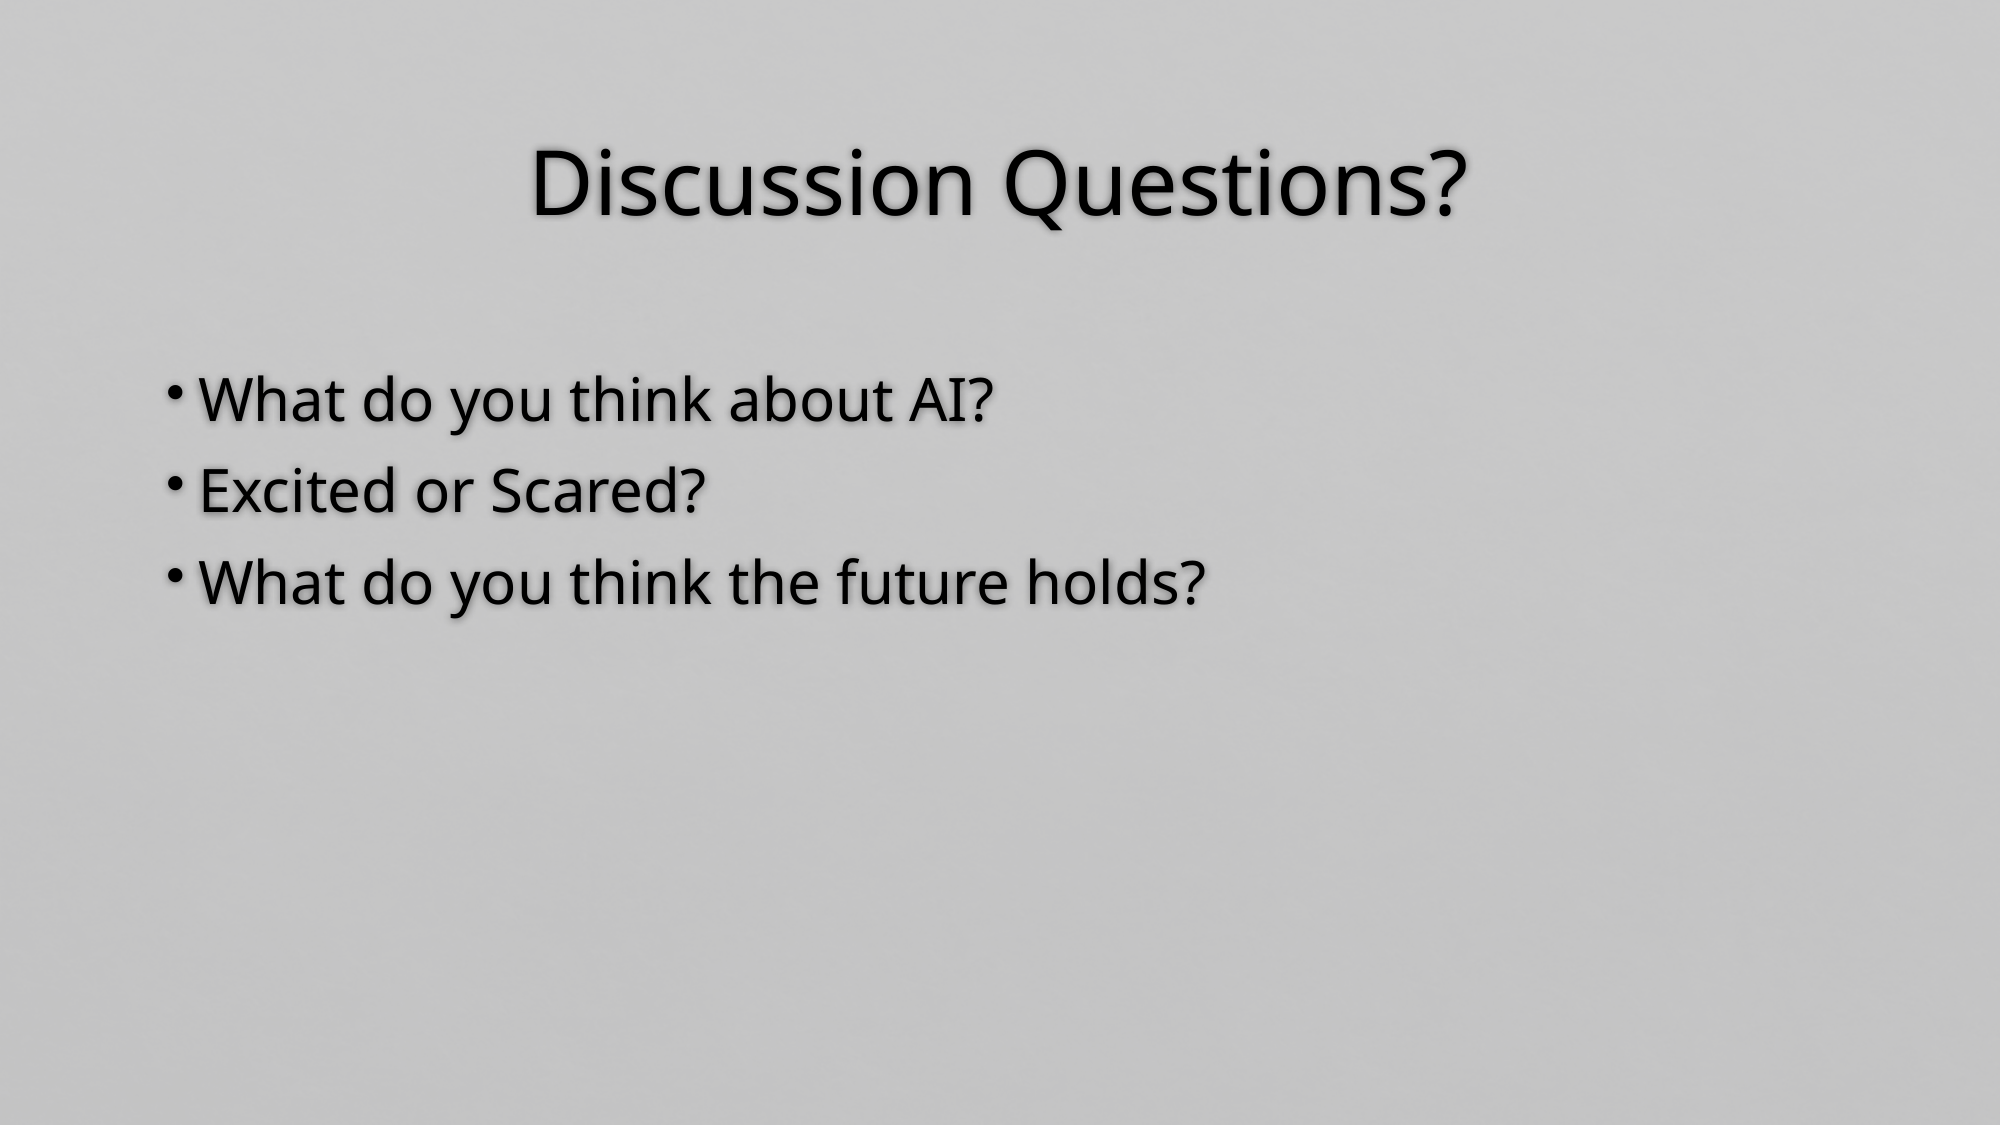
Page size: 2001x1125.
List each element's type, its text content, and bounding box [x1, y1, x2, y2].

list What do you think about AI? Excited or Scared? What do you think the future holds? [149, 354, 1849, 1020]
title Discussion Questions? [149, 99, 1849, 260]
